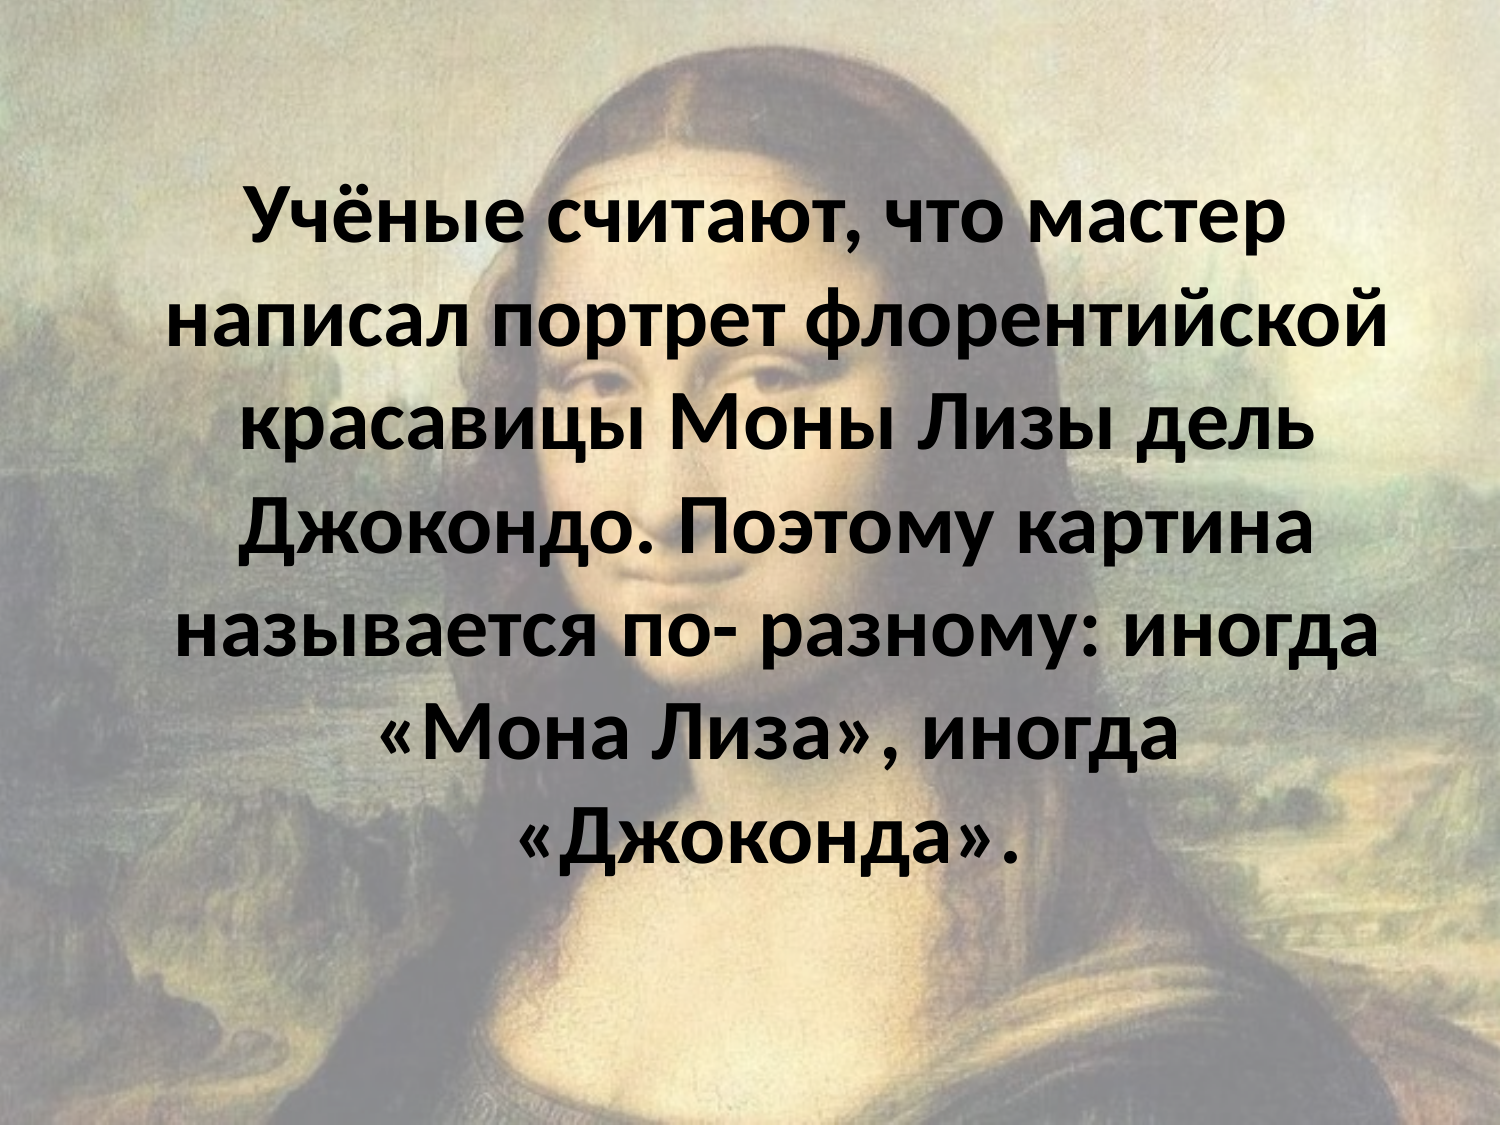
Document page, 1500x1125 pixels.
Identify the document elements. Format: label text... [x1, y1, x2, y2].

list Учёные считают, что мастер написал портрет флорентийской красавицы Моны Лизы дель Джокондо. Поэтому картина называется по- разному: иногда «Мона Лиза», иногда «Джоконда». [76, 149, 1427, 892]
